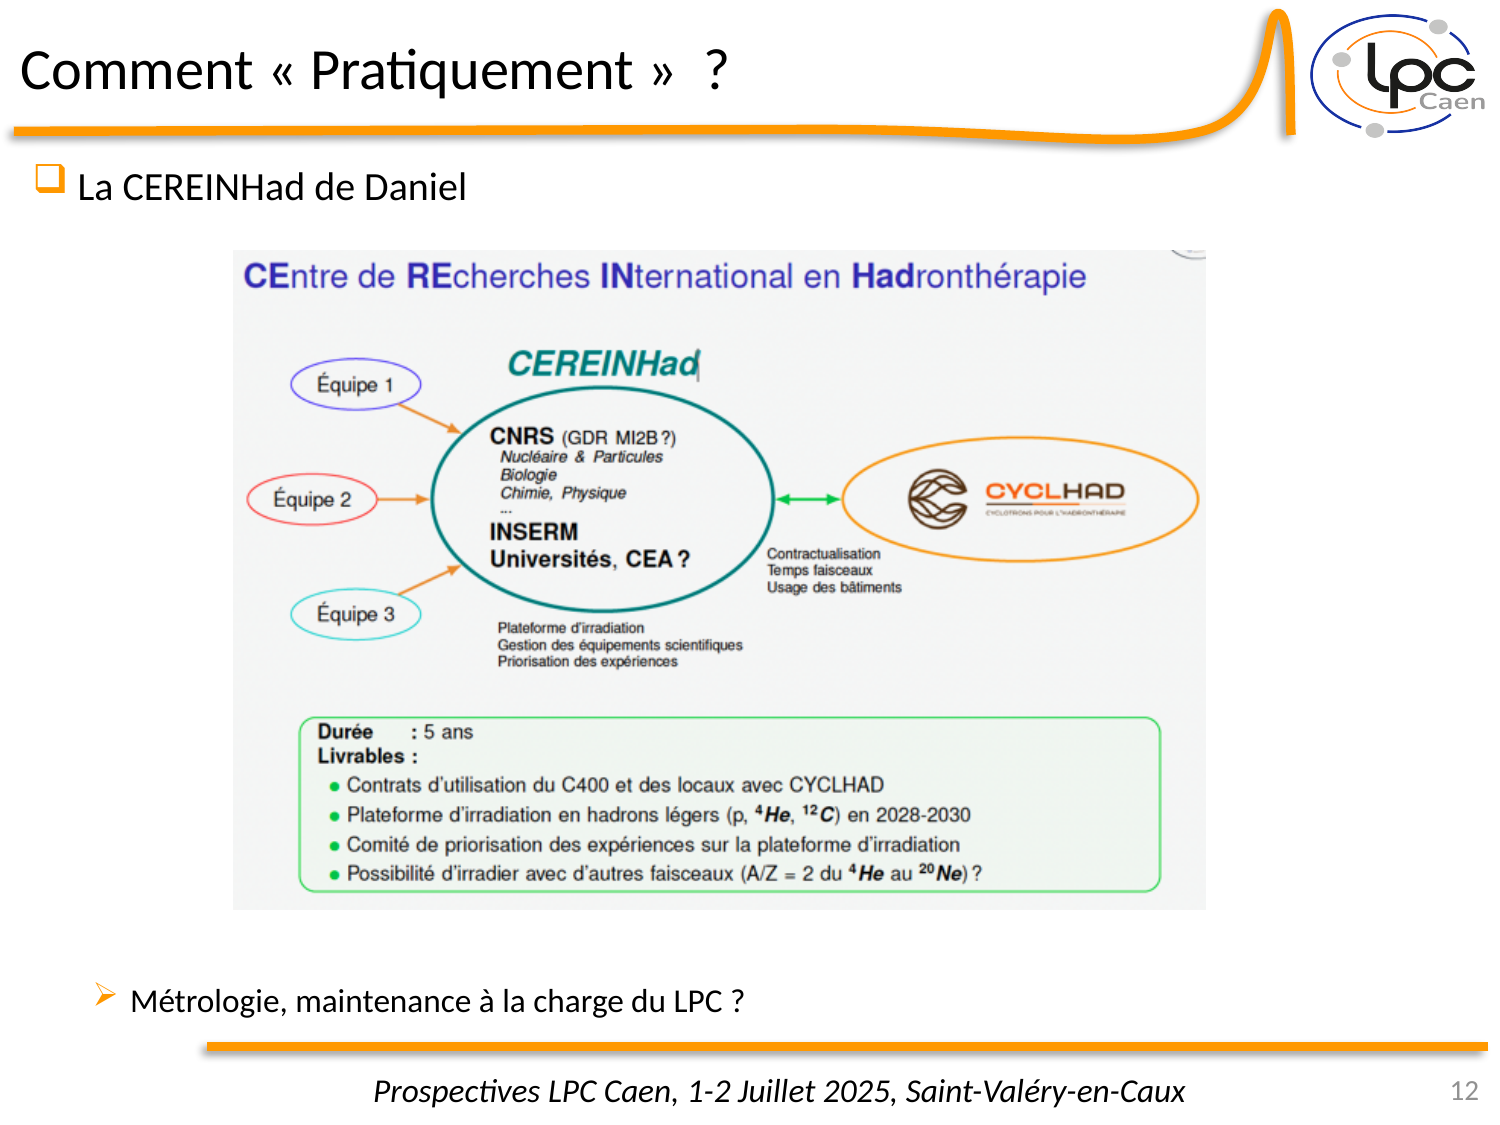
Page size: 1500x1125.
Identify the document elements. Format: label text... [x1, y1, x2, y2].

title Comment « Pratiquement » ? [5, 19, 1223, 114]
list La CEREINHad de Daniel Métrologie, maintenance à la charge du LPC ? [17, 152, 1466, 1035]
picture [233, 249, 1206, 910]
slide_number 12 [1316, 1058, 1495, 1119]
picture [1310, 14, 1490, 138]
